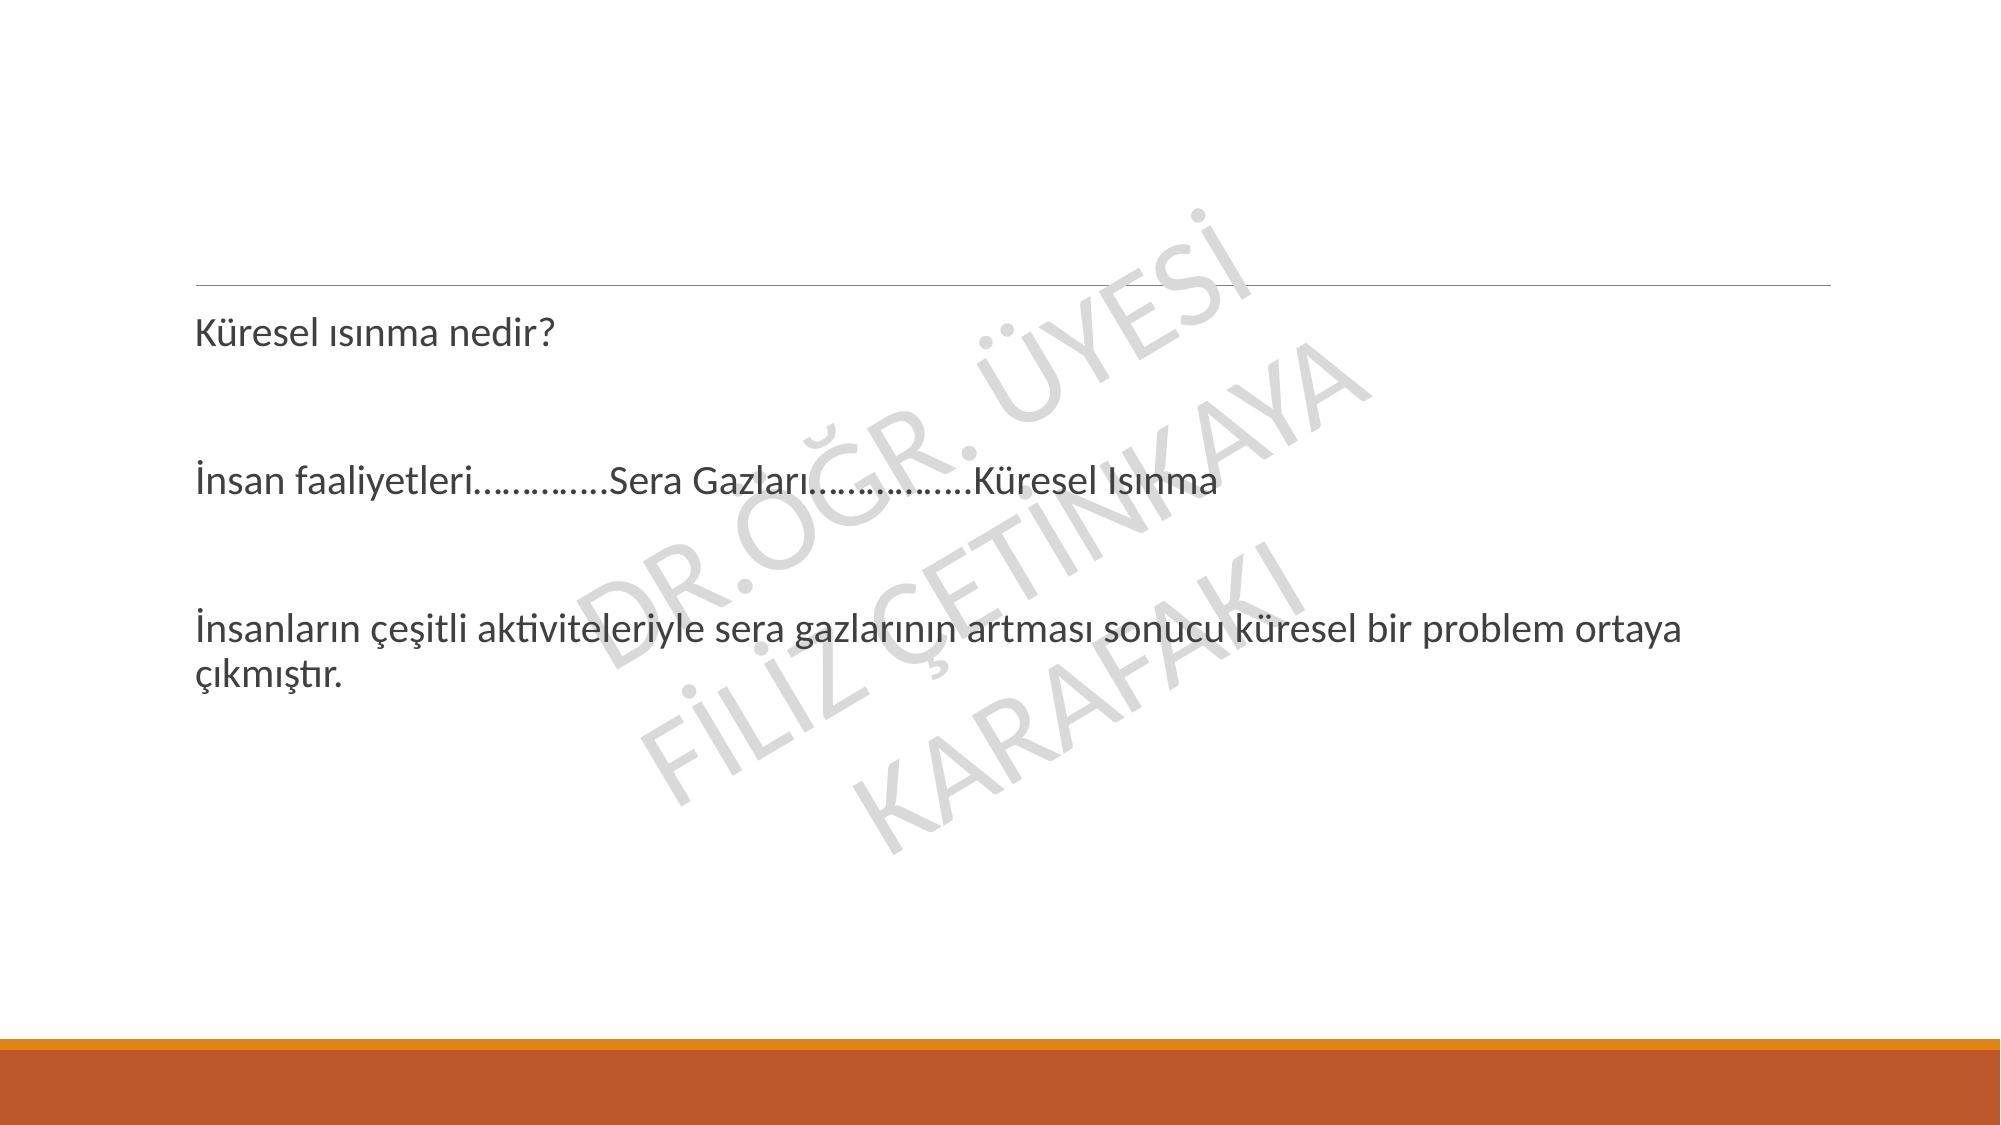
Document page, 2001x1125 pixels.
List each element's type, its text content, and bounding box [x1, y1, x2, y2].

list Küresel ısınma nedir? İnsan faaliyetleri…………..Sera Gazları……………..Küresel Isınma İnsanların çeşitli aktiviteleriyle sera gazlarının artması sonucu küresel bir problem ortaya çıkmıştır. [180, 302, 1830, 963]
